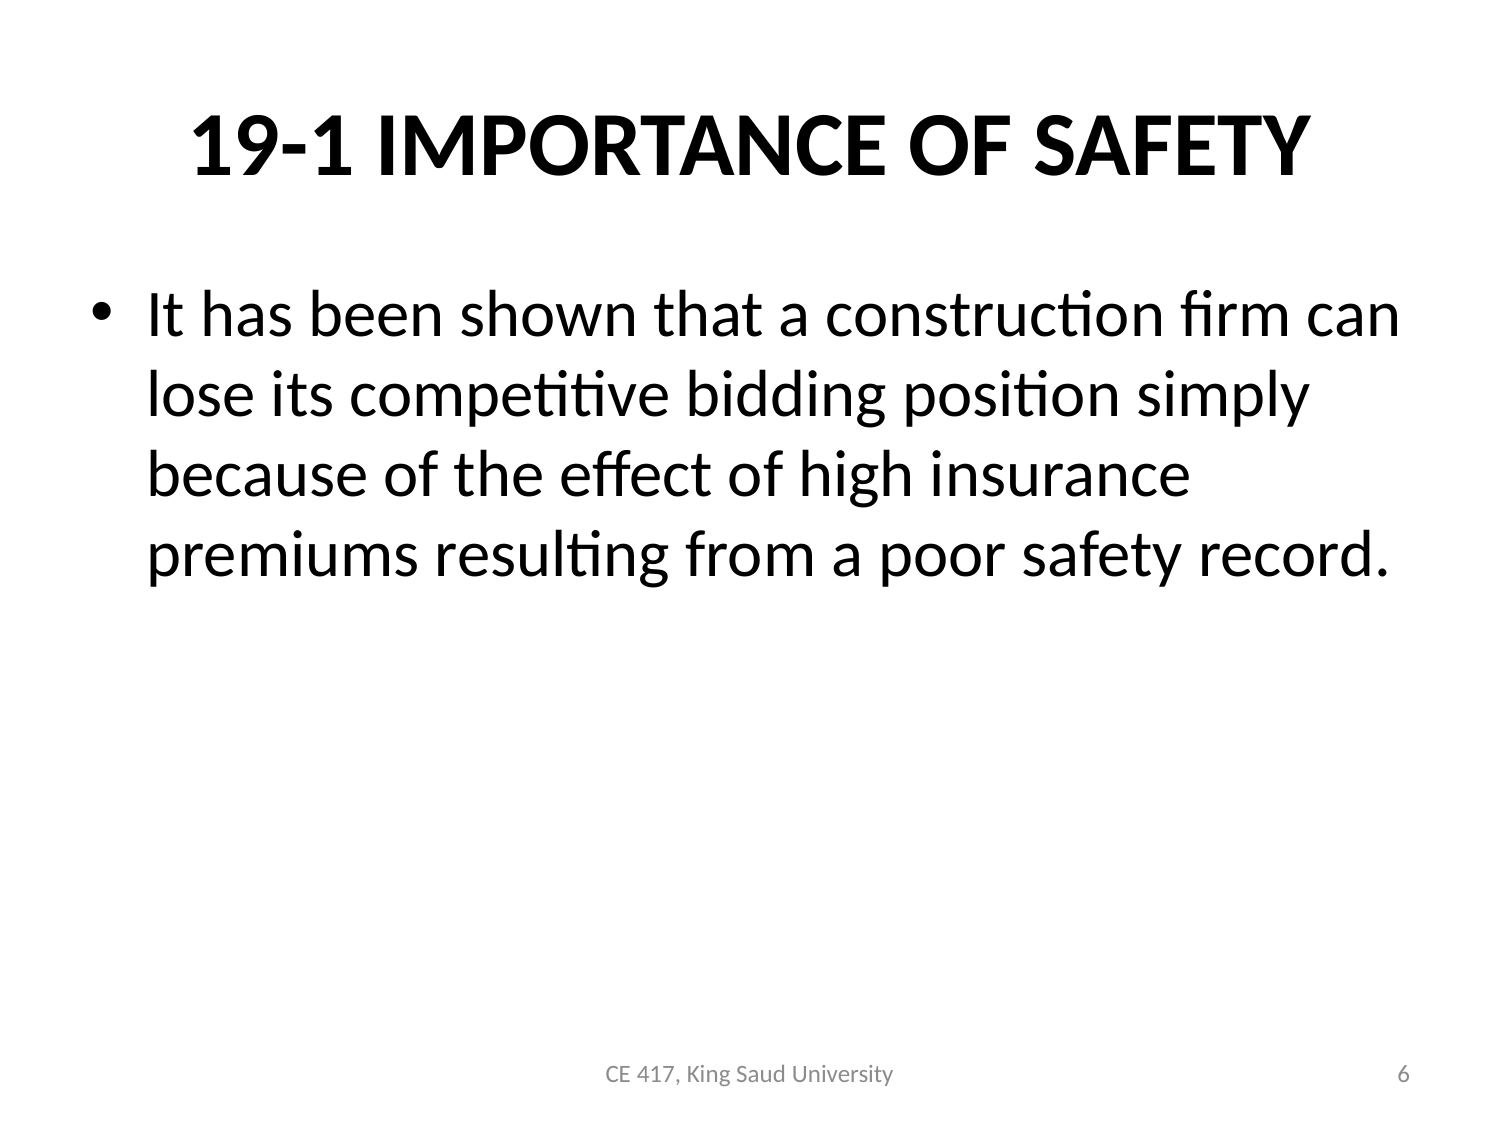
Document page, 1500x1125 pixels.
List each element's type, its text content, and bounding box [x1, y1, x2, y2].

footer CE 417, King Saud University [512, 1042, 988, 1103]
slide_number 6 [1074, 1042, 1425, 1103]
title 19-1 IMPORTANCE OF SAFETY [75, 45, 1425, 233]
list It has been shown that a construction firm can lose its competitive bidding position simply because of the effect of high insurance premiums resulting from a poor safety record. [75, 262, 1425, 1005]
